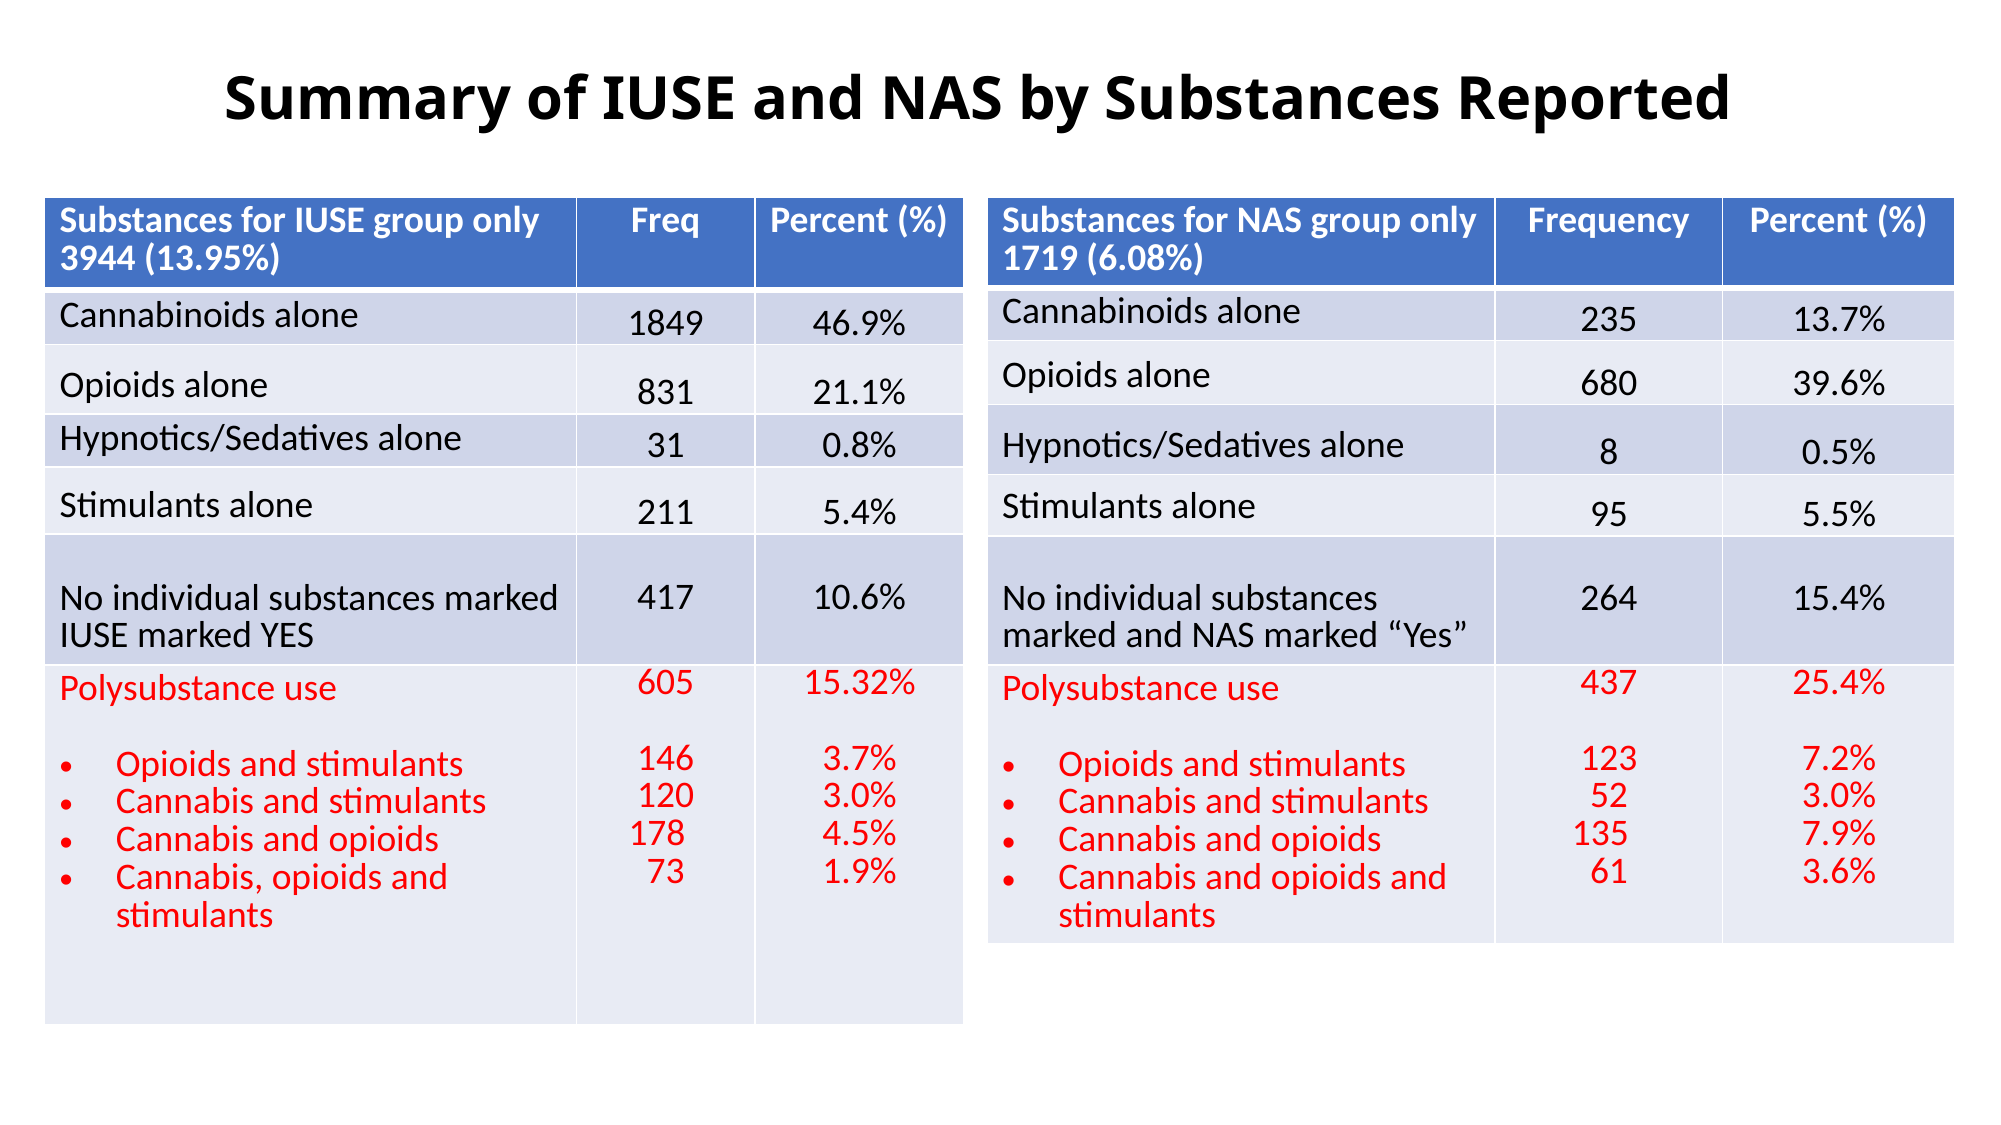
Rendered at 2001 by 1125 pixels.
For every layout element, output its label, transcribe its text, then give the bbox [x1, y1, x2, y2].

title Summary of IUSE and NAS by Substances Reported [76, 59, 1898, 141]
table_cell 5.5% [1723, 475, 1954, 535]
table_cell 13.7% [1723, 291, 1954, 340]
table_cell 417 [577, 535, 754, 664]
table_cell Hypnotics/Sedatives alone [988, 405, 1494, 474]
table_cell 235 [1496, 291, 1722, 340]
table_cell Opioids alone [988, 341, 1494, 404]
table_cell Stimulants alone [45, 468, 576, 533]
table_cell No individual substances marked and NAS marked “Yes” [988, 537, 1494, 664]
table_cell 437 123 52 135 61 [1496, 666, 1722, 943]
table_cell 15.4% [1723, 537, 1954, 664]
table_header Freq [577, 198, 754, 287]
table_cell No individual substances marked IUSE marked YES [45, 535, 576, 664]
table_cell 0.5% [1723, 405, 1954, 474]
table_cell 831 [577, 345, 754, 413]
table_cell Hypnotics/Sedatives alone [45, 415, 576, 466]
table_cell Stimulants alone [988, 475, 1494, 535]
table_cell Cannabinoids alone [988, 291, 1494, 340]
table_cell 1849 [577, 293, 754, 344]
table_cell 605 146 120 178 73 [577, 666, 754, 1024]
table_cell 5.4% [756, 468, 963, 533]
table_cell Polysubstance use Opioids and stimulants Cannabis and stimulants Cannabis and opioids Cannabis, opioids and stimulants [45, 666, 576, 1024]
table_cell 10.6% [756, 535, 963, 664]
table_cell 0.8% [756, 415, 963, 466]
table_cell 39.6% [1723, 341, 1954, 404]
table_cell Opioids alone [45, 345, 576, 413]
table_header Frequency [1496, 198, 1722, 285]
table_cell 46.9% [756, 293, 963, 344]
table_cell 680 [1496, 341, 1722, 404]
table_cell 95 [1496, 475, 1722, 535]
table_cell 21.1% [756, 345, 963, 413]
table_header Substances for NAS group only 1719 (6.08%) [988, 198, 1494, 285]
table_cell 31 [577, 415, 754, 466]
table_cell 211 [577, 468, 754, 533]
table_cell 15.32% 3.7% 3.0% 4.5% 1.9% [756, 666, 963, 1024]
table_cell 25.4% 7.2% 3.0% 7.9% 3.6% [1723, 666, 1954, 943]
table_cell Cannabinoids alone [45, 293, 576, 344]
table_header Substances for IUSE group only 3944 (13.95%) [45, 198, 576, 287]
table_header Percent (%) [1723, 198, 1954, 285]
table_cell 8 [1496, 405, 1722, 474]
table_cell 264 [1496, 537, 1722, 664]
table_cell Polysubstance use Opioids and stimulants Cannabis and stimulants Cannabis and opioids Cannabis and opioids and stimulants [988, 666, 1494, 943]
table_header Percent (%) [756, 198, 963, 287]
